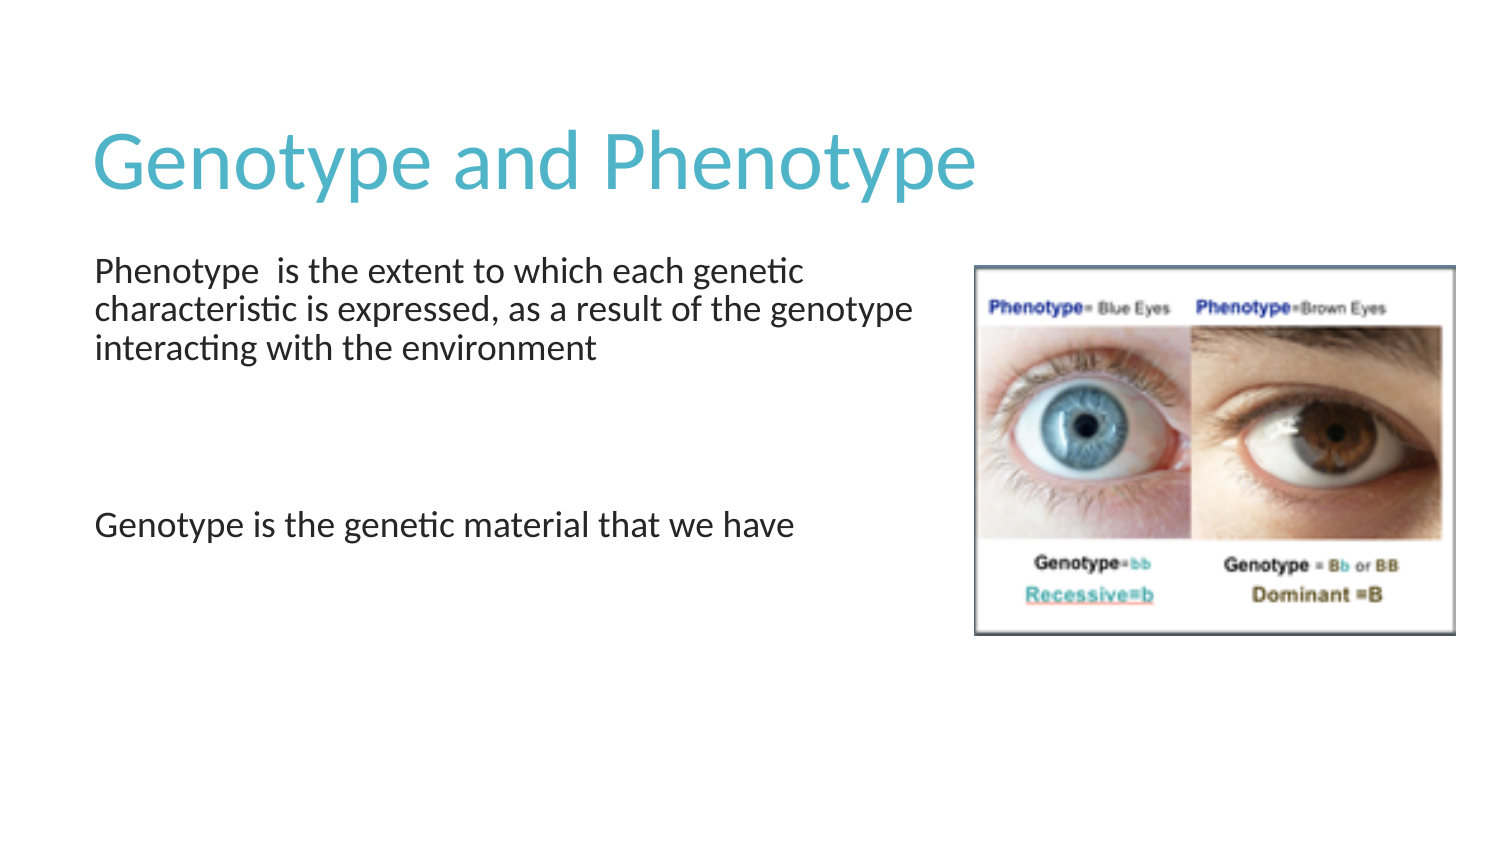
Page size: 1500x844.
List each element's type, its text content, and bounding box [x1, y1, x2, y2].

picture [973, 265, 1457, 636]
title Genotype and Phenotype [80, 61, 1407, 266]
list Phenotype is the extent to which each genetic characteristic is expressed, as a result of the genotype interacting with the environment Genotype is the genetic material that we have [83, 247, 975, 711]
